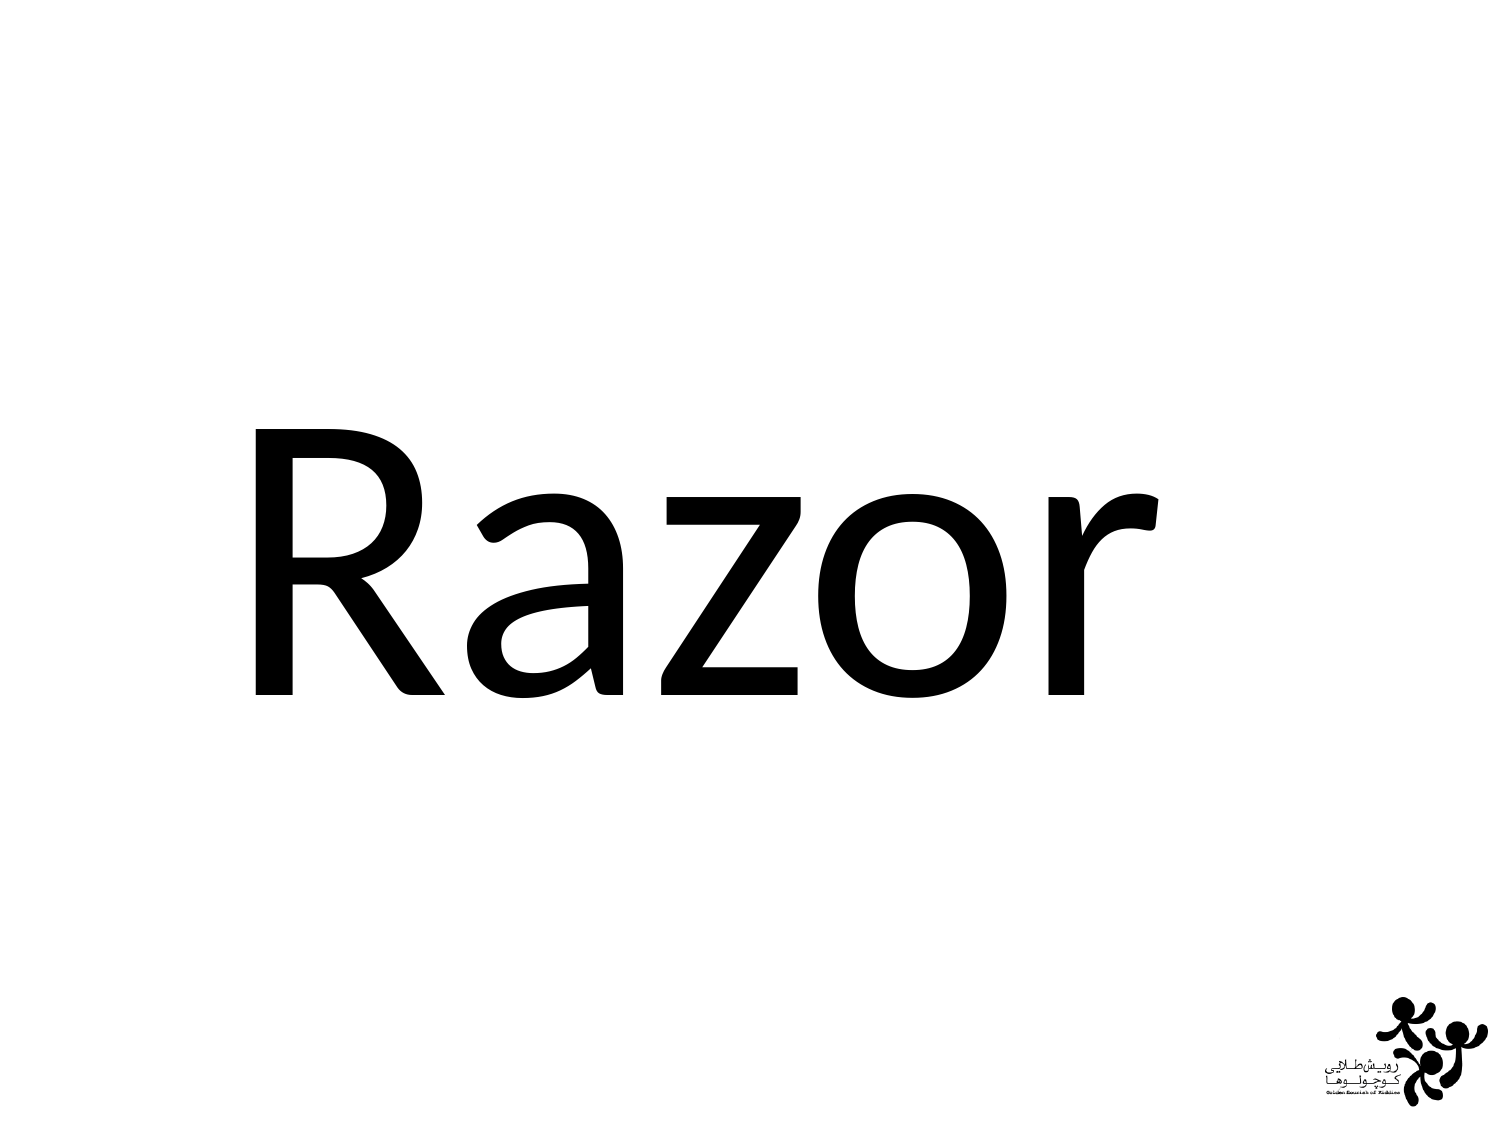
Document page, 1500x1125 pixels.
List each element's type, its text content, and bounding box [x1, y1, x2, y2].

title Razor [62, 249, 1425, 1050]
picture [1325, 997, 1488, 1113]
